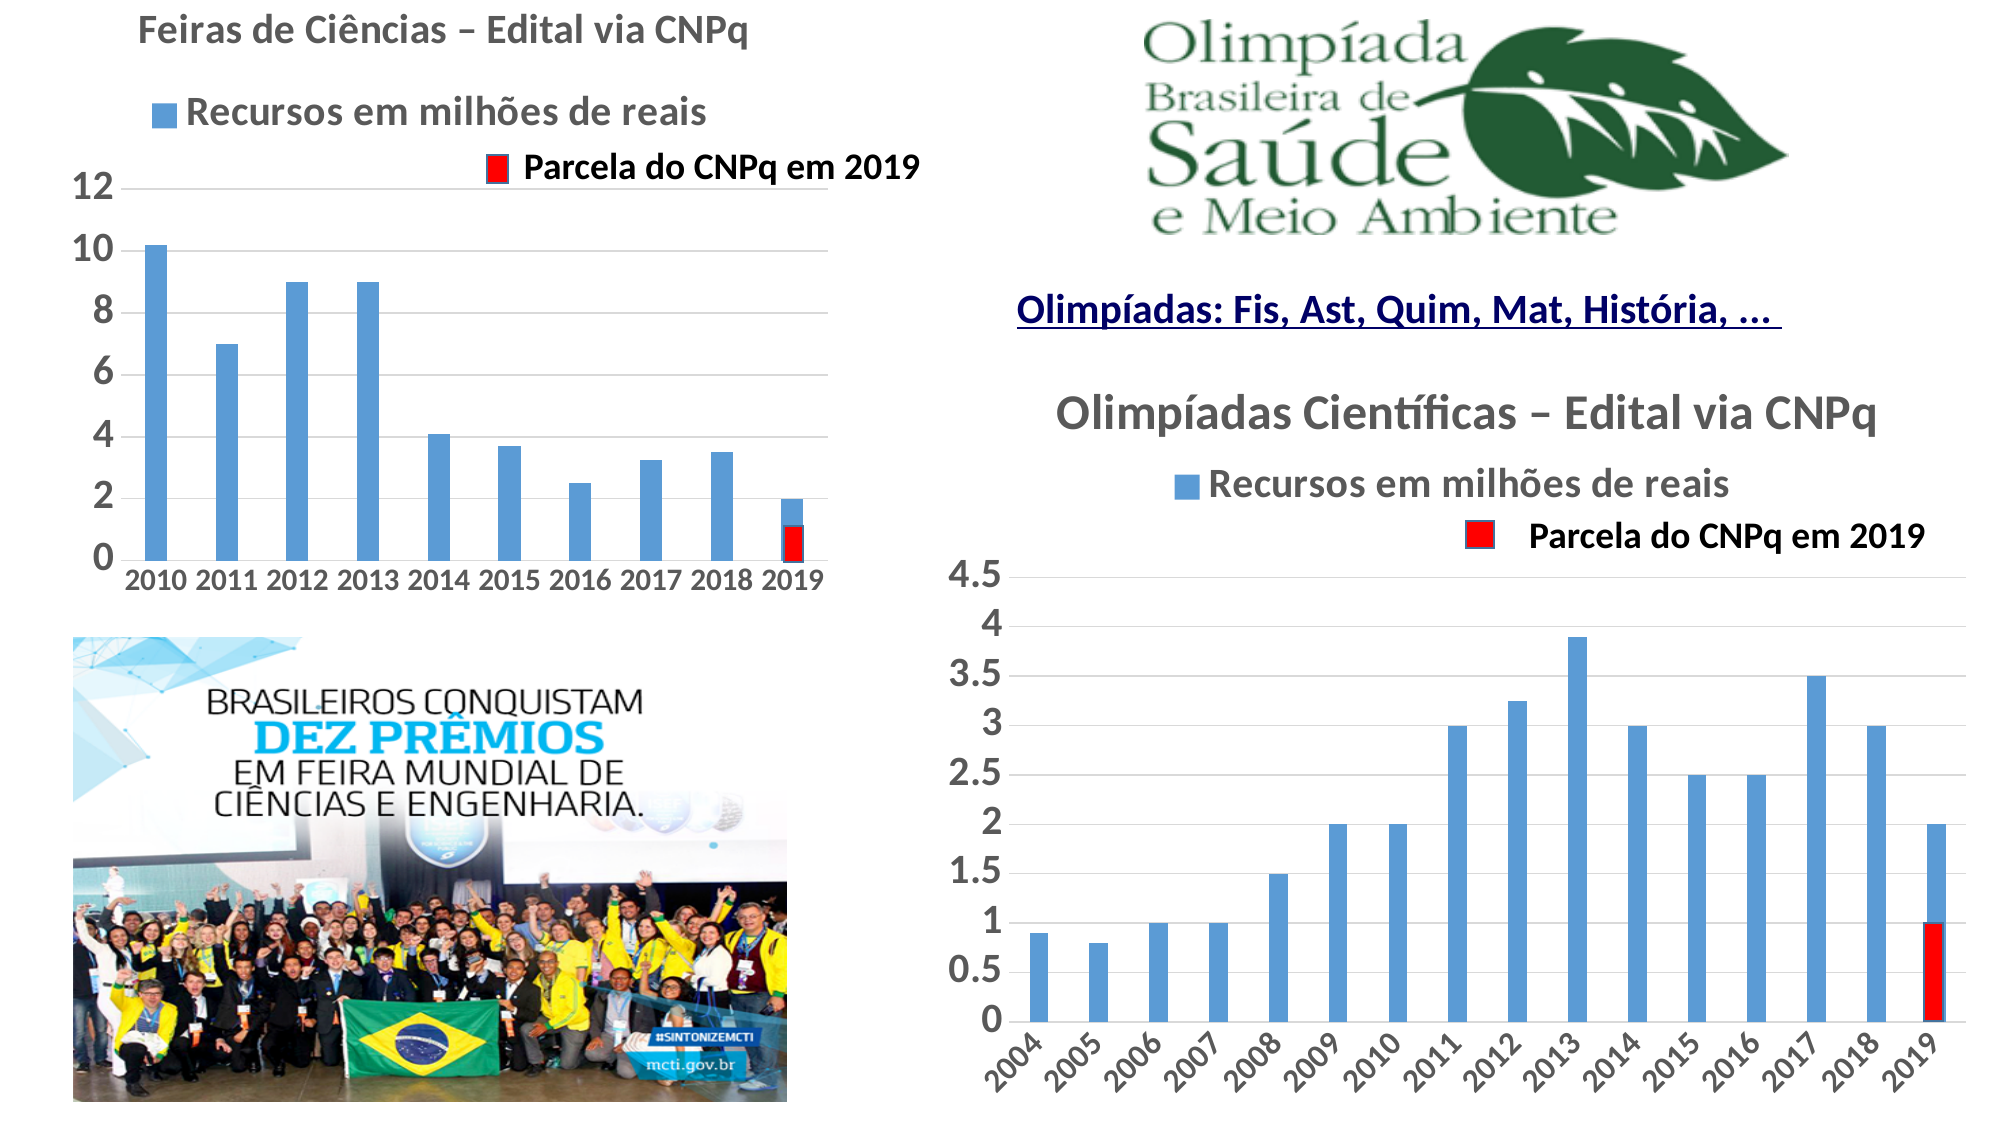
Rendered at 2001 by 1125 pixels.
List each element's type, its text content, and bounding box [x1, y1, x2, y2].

text_box Olimpíadas: Fis, Ast, Quim, Mat, História, ... [1002, 274, 1797, 340]
picture [1144, 19, 1789, 236]
text_box Parcela do CNPq em 2019 [834, 134, 936, 195]
chart [26, 0, 834, 679]
picture [73, 637, 787, 1102]
chart [881, 350, 1975, 1125]
